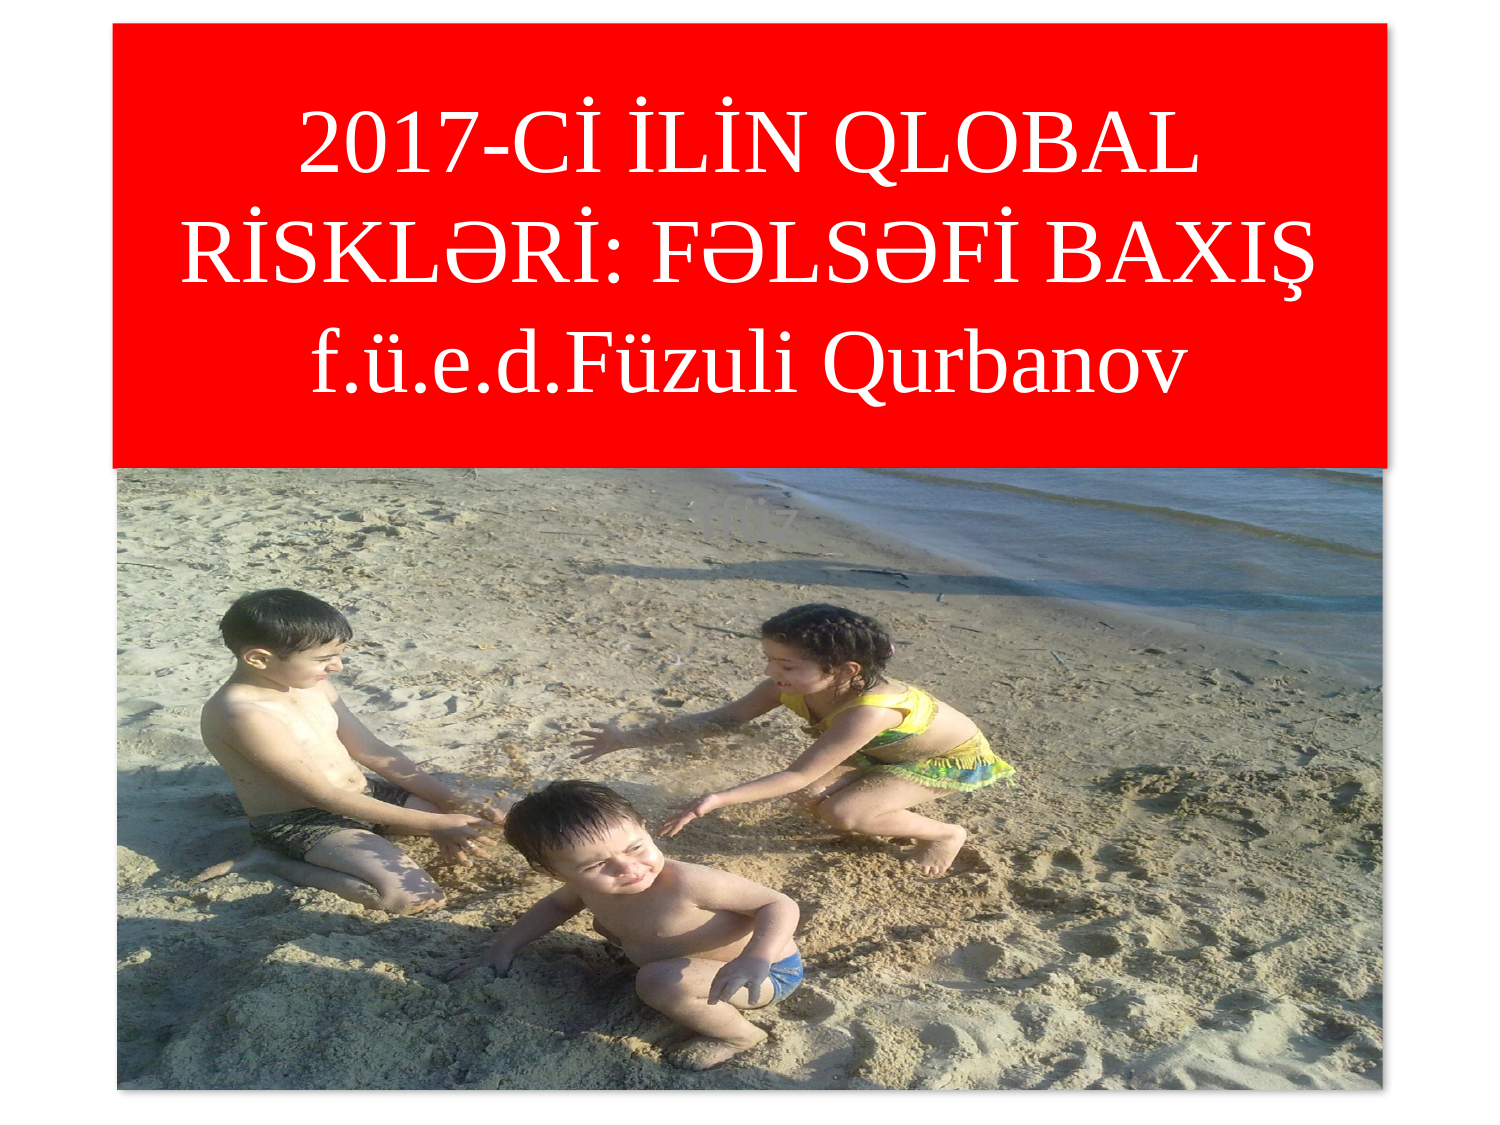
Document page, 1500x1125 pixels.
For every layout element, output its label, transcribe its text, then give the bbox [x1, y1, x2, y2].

subtitle ffüz [117, 468, 1383, 1090]
title 2017-Cİ İLİN QLOBAL RİSKLƏRİ: FƏLSƏFİ BAXIŞ f.ü.e.d.Füzuli Qurbanov [112, 23, 1388, 469]
